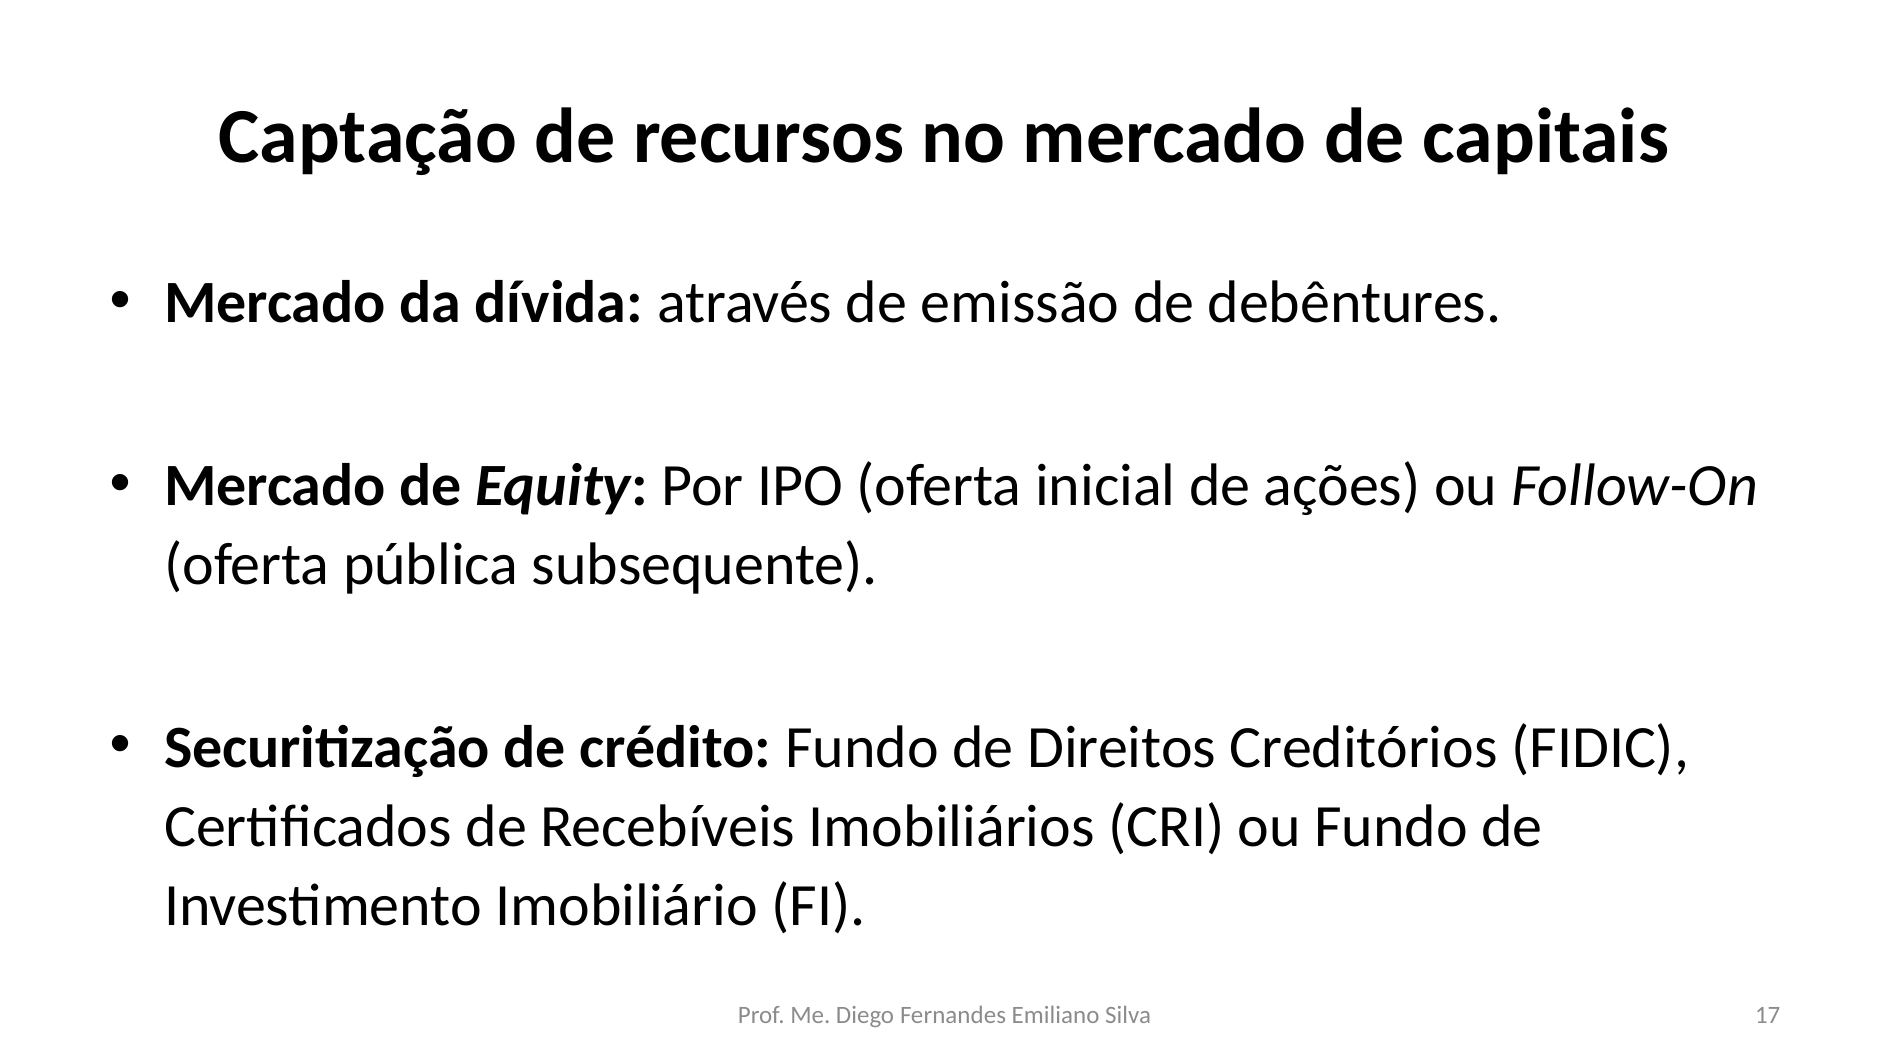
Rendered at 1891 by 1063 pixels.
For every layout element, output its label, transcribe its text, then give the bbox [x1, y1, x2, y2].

slide_number 17 [1354, 985, 1796, 1042]
list Mercado da dívida: através de emissão de debêntures. Mercado de Equity: Por IPO (oferta inicial de ações) ou Follow-On (oferta pública subsequente). Securitização de crédito: Fundo de Direitos Creditórios (FIDIC), Certificados de Recebíveis Imobiliários (CRI) ou Fundo de Investimento Imobiliário (FI). [94, 248, 1796, 950]
title Captação de recursos no mercado de capitais [94, 42, 1796, 220]
footer Prof. Me. Diego Fernandes Emiliano Silva [645, 985, 1245, 1042]
